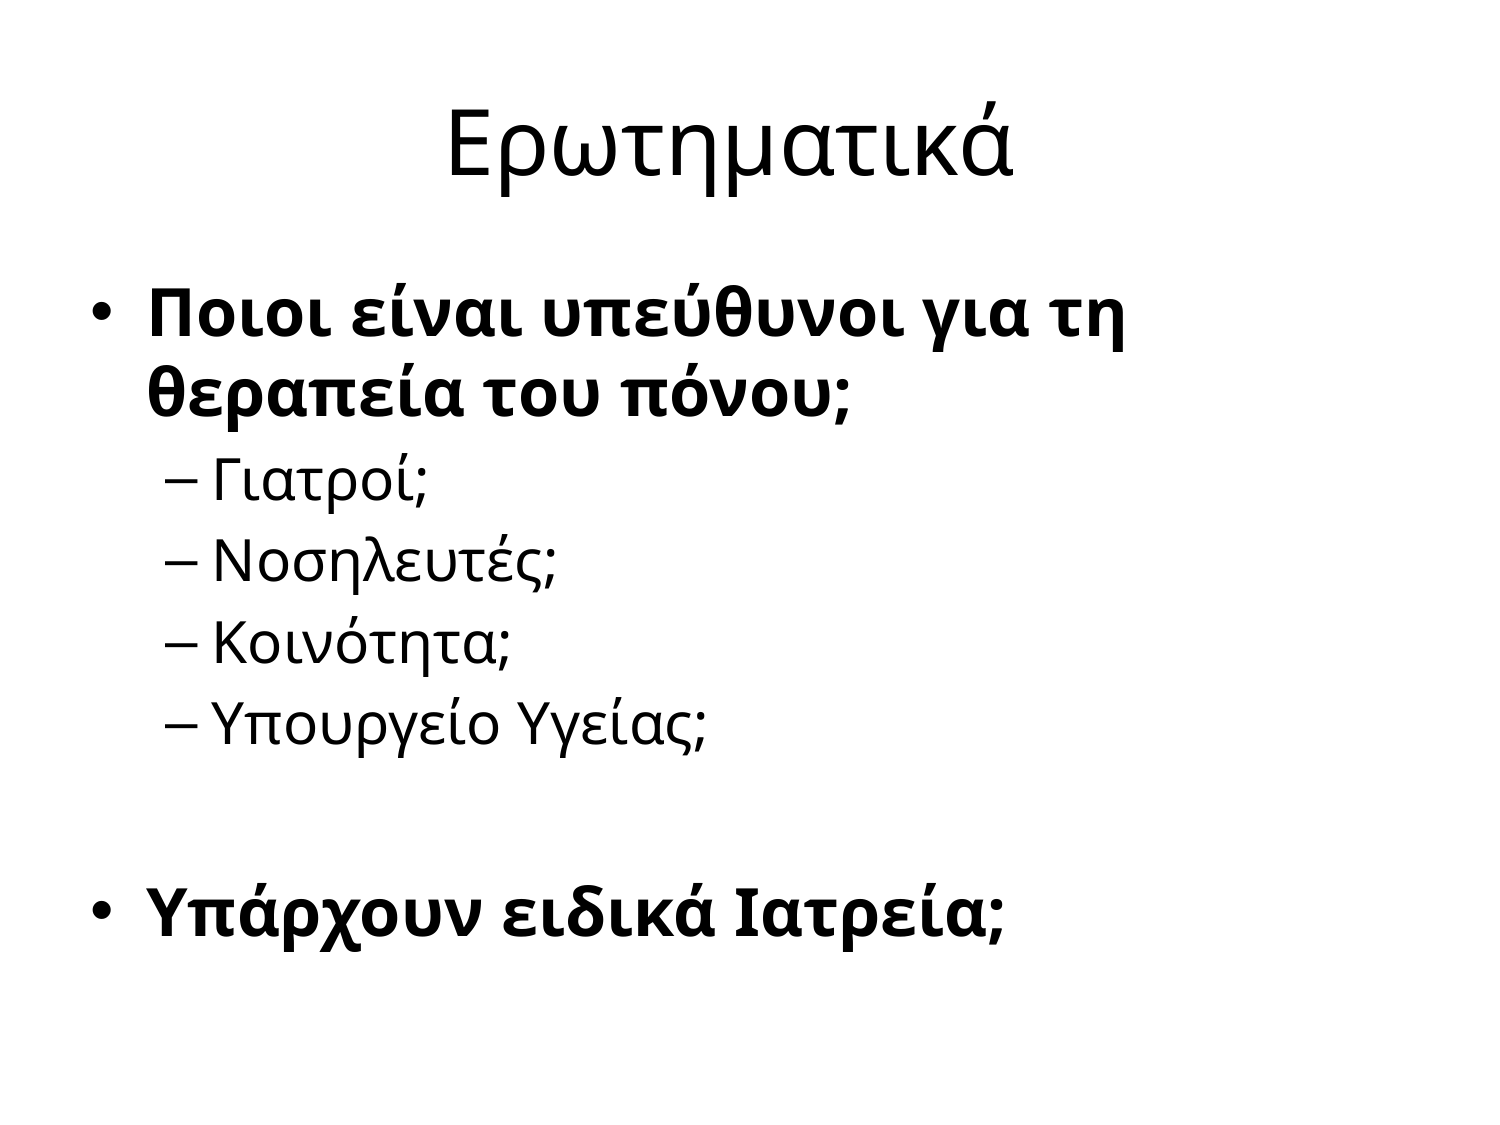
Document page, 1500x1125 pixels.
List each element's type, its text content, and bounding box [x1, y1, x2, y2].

list Ποιοι είναι υπεύθυνοι για τη θεραπεία του πόνου; Γιατροί; Νοσηλευτές; Κοινότητα; Υπουργείο Υγείας; Υπάρχουν ειδικά Ιατρεία; [75, 262, 1425, 1005]
title Ερωτηματικά [75, 45, 1425, 233]
